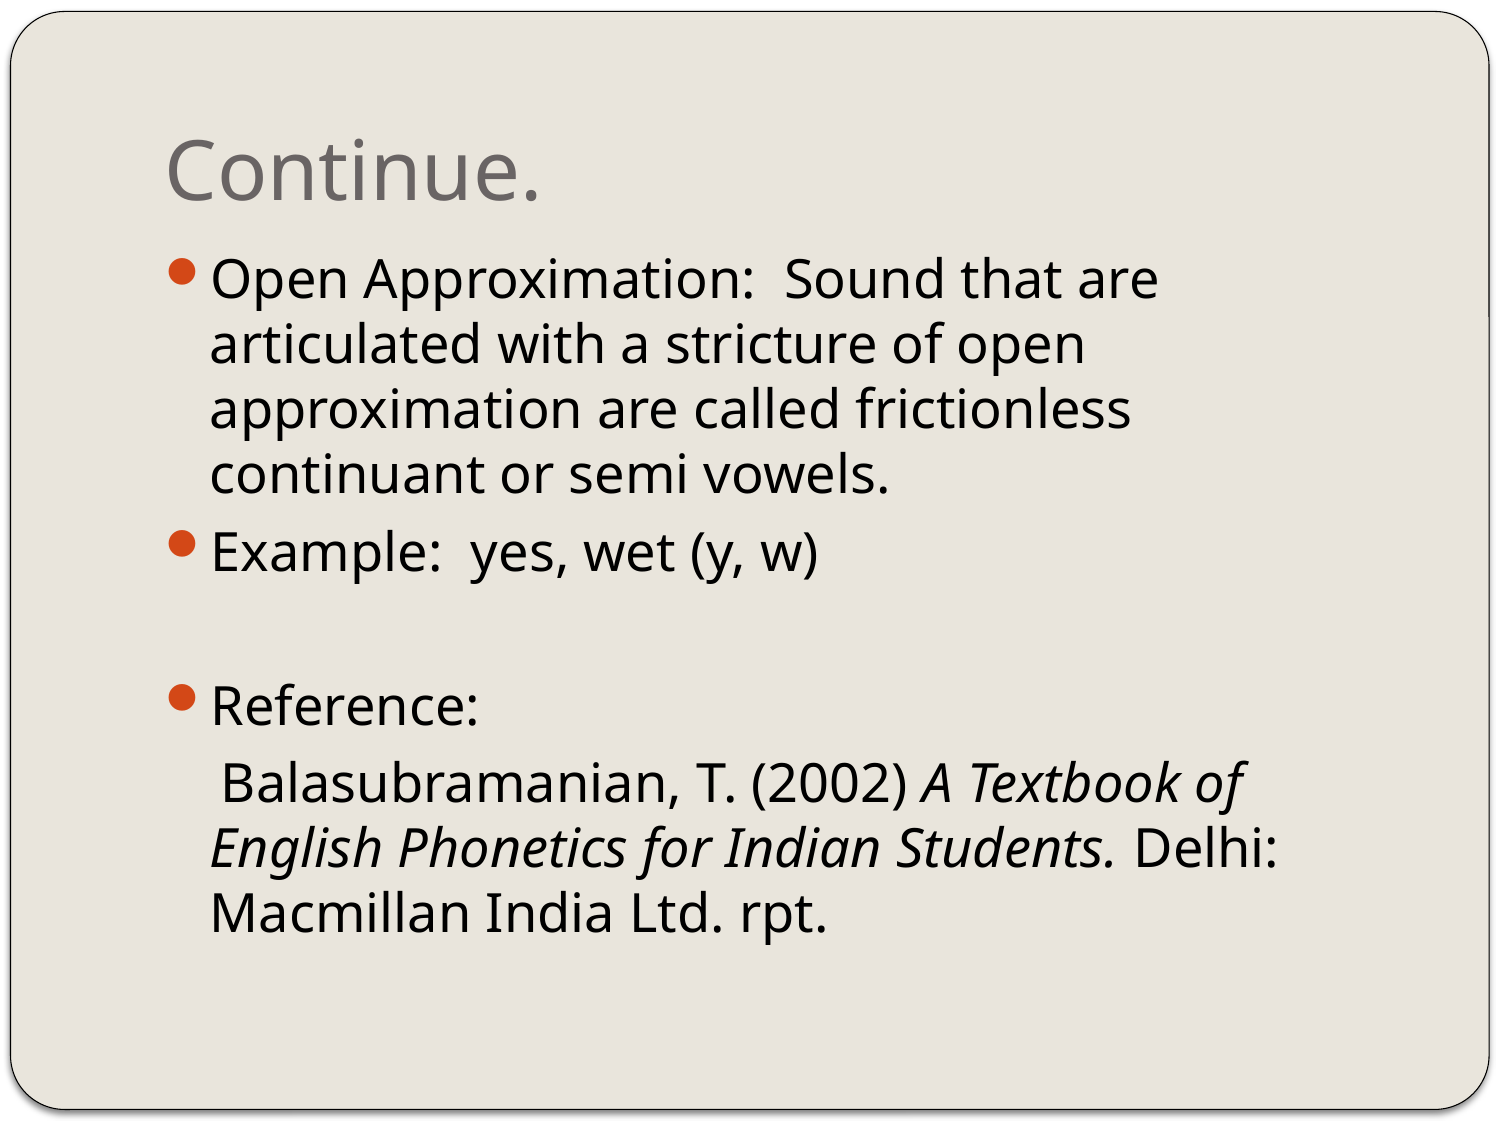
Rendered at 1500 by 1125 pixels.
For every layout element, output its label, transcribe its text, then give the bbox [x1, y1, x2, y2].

list Open Approximation: Sound that are articulated with a stricture of open approximation are called frictionless continuant or semi vowels. Example: yes, wet (y, w) Reference: Balasubramanian, T. (2002) A Textbook of English Phonetics for Indian Students. Delhi: Macmillan India Ltd. rpt. [150, 237, 1425, 988]
title Continue. [150, 45, 1425, 233]
